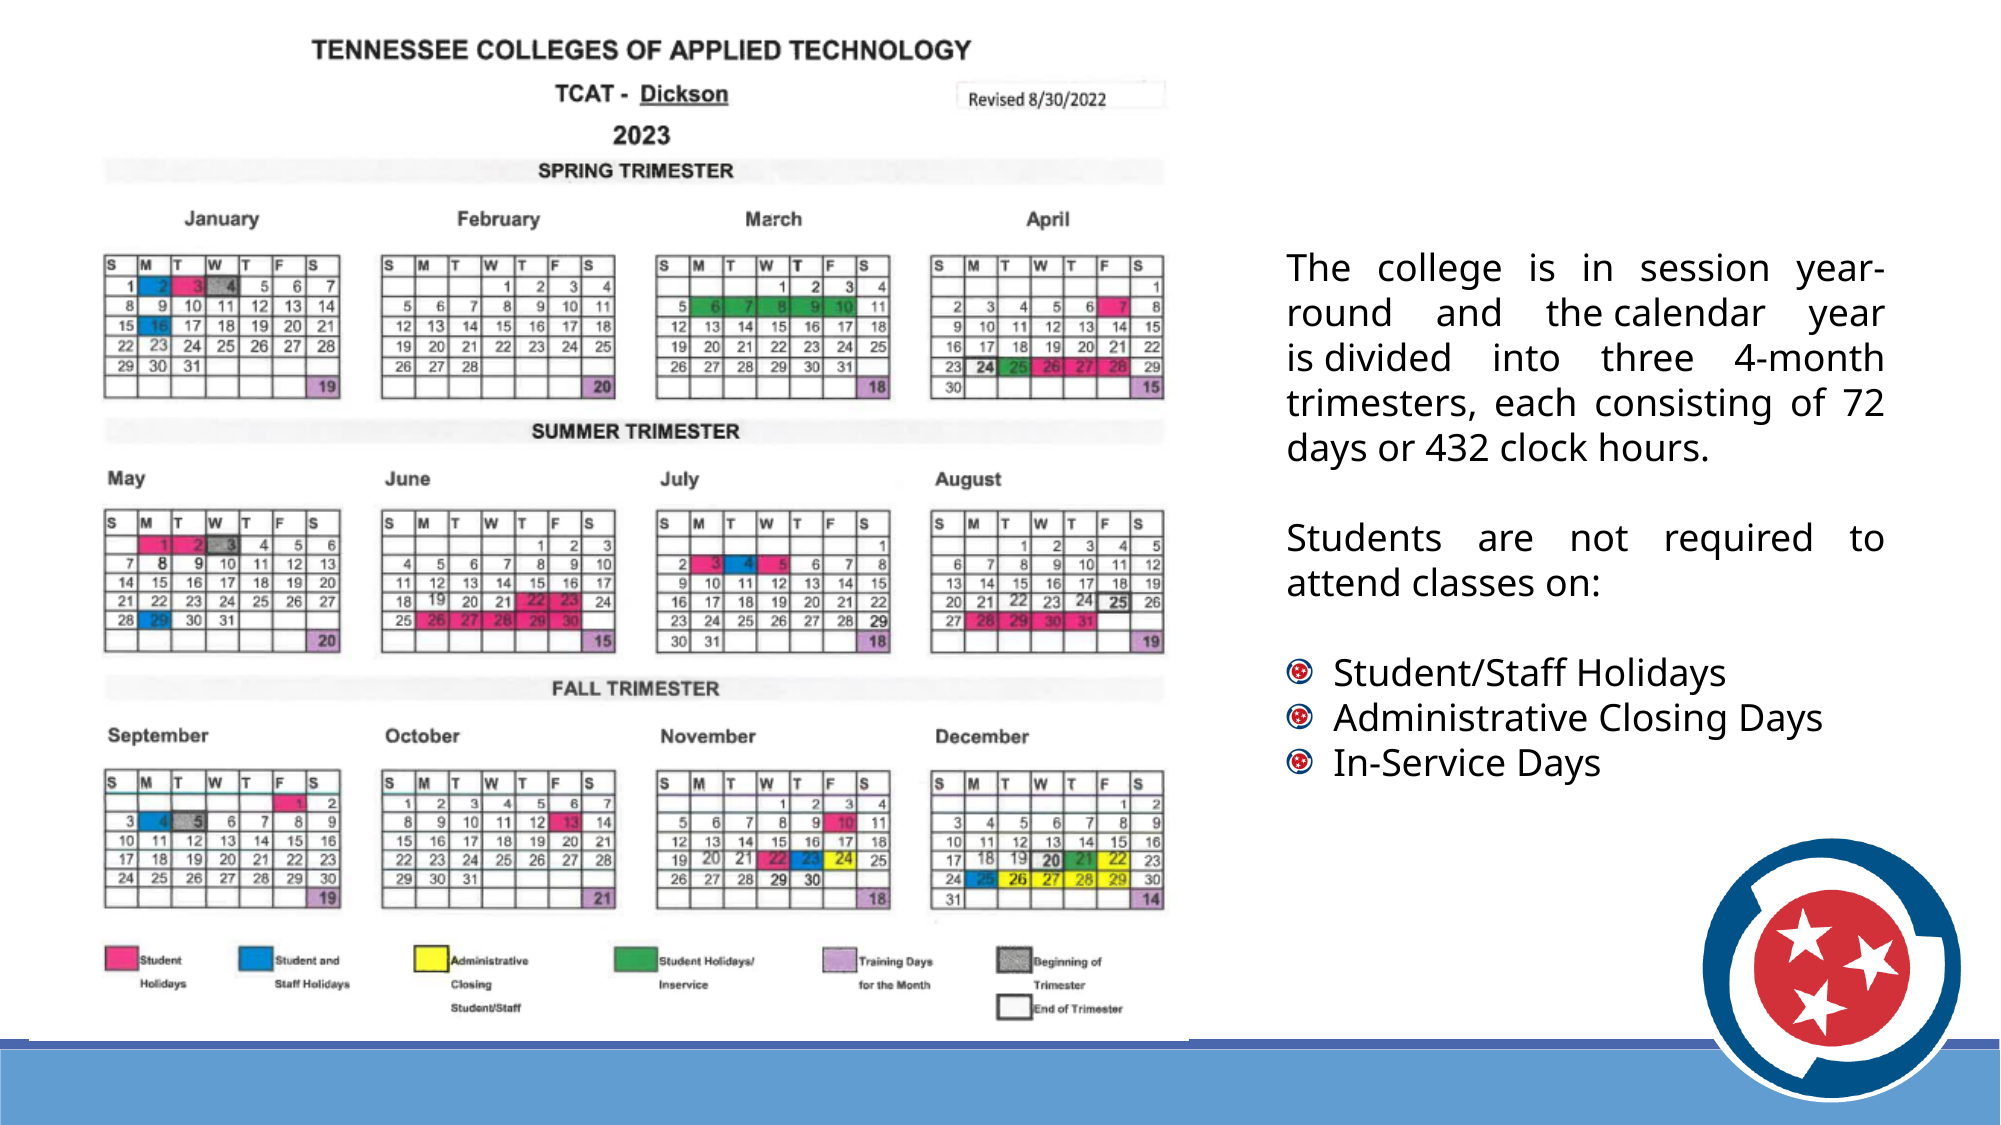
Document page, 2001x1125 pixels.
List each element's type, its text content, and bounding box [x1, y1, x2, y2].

picture [1286, 748, 1313, 775]
picture [28, 23, 1189, 1042]
picture [1695, 832, 1970, 1102]
text_box The college is in session year-round and the calendar year is divided into three 4-month trimesters, each consisting of 72 days or 432 clock hours. Students are not required to attend classes on: Student/Staff Holidays Administrative Closing Days In-Service Days [1271, 236, 1901, 882]
picture [1286, 703, 1313, 730]
picture [1286, 658, 1313, 685]
